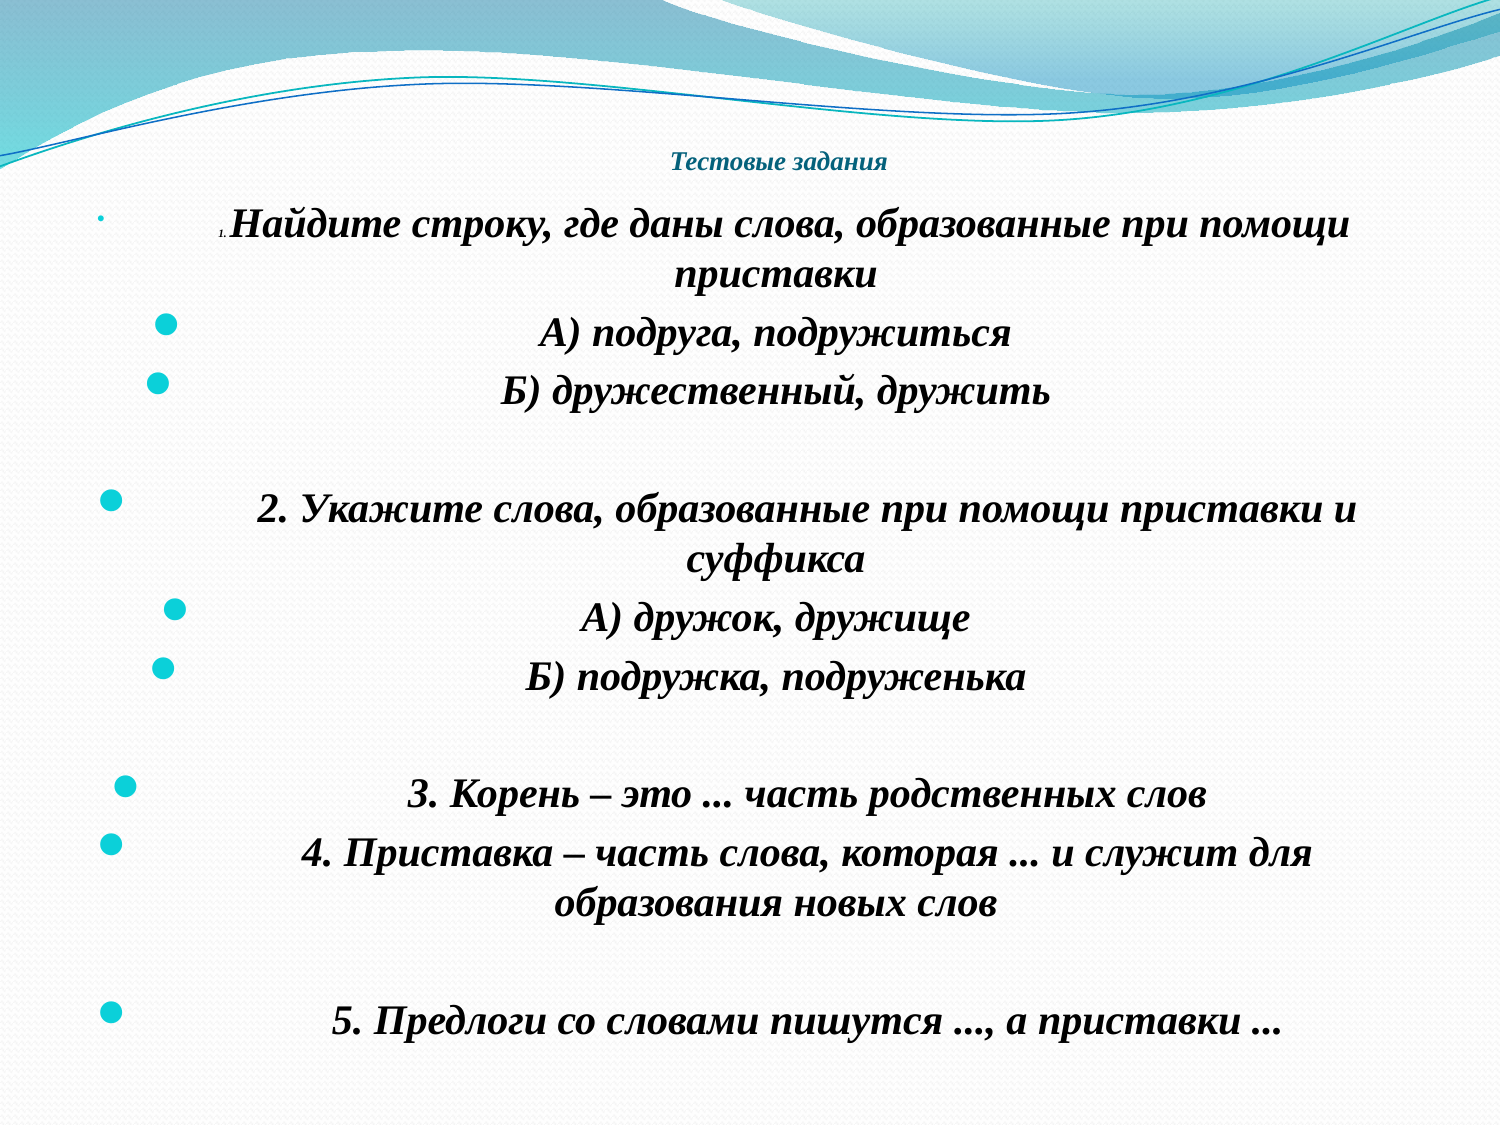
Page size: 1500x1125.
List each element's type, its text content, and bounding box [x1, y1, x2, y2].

list 1. Найдите строку, где даны слова, образованные при помощи приставки А) подруга, подружиться Б) дружественный, дружить 2. Укажите слова, образованные при помощи приставки и суффикса А) дружок, дружище Б) подружка, подруженька 3. Корень – это ... часть родственных слов 4. Приставка – часть слова, которая ... и служит для образования новых слов 5. Предлоги со словами пишутся ..., а приставки ... [81, 187, 1433, 1079]
title Тестовые задания [163, 70, 1395, 177]
